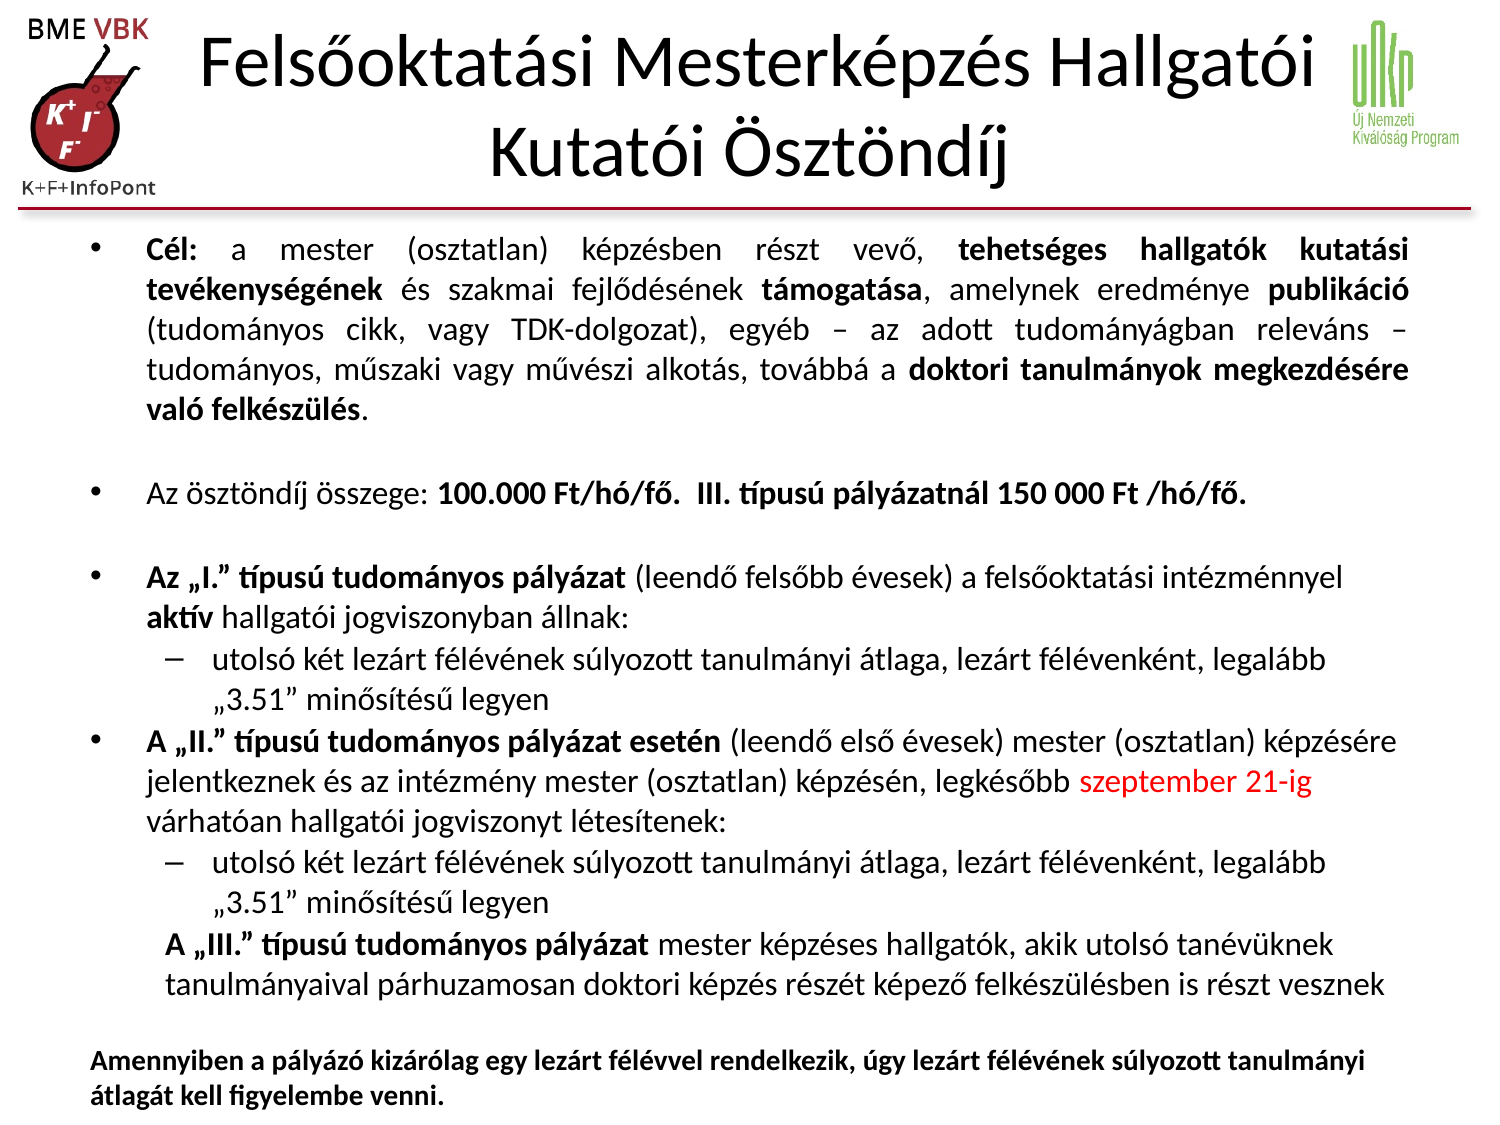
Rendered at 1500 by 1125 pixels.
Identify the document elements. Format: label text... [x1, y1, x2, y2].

picture [1340, 6, 1471, 159]
picture [15, 7, 160, 200]
list Cél: a mester (osztatlan) képzésben részt vevő, tehetséges hallgatók kutatási tevékenységének és szakmai fejlődésének támogatása, amelynek eredménye publikáció (tudományos cikk, vagy TDK-dolgozat), egyéb – az adott tudományágban releváns – tudományos, műszaki vagy művészi alkotás, továbbá a doktori tanulmányok megkezdésére való felkészülés. Az ösztöndíj összege: 100.000 Ft/hó/fő. III. típusú pályázatnál 150 000 Ft /hó/fő. Az „I.” típusú tudományos pályázat (leendő felsőbb évesek) a felsőoktatási intézménnyel aktív hallgatói jogviszonyban állnak: utolsó két lezárt félévének súlyozott tanulmányi átlaga, lezárt félévenként, legalább „3.51” minősítésű legyen A „II.” típusú tudományos pályázat esetén (leendő első évesek) mester (osztatlan) képzésére jelentkeznek és az intézmény mester (osztatlan) képzésén, legkésőbb szeptember 21-ig várhatóan hallgatói jogviszonyt létesítenek: utolsó két lezárt félévének súlyozott tanulmányi átlaga, lezárt félévenként, legalább „3.51” minősítésű legyen A „III.” típusú tudományos pályázat mester képzéses hallgatók, akik utolsó tanévüknek tanulmányaival párhuzamosan doktori képzés részét képező felkészülésben is részt vesznek Amennyiben a pályázó kizárólag egy lezárt félévvel rendelkezik, úgy lezárt félévének súlyozott tanulmányi átlagát kell figyelembe venni. [75, 221, 1425, 1094]
title Felsőoktatási Mesterképzés Hallgatói Kutatói Ösztöndíj [160, 7, 1425, 195]
